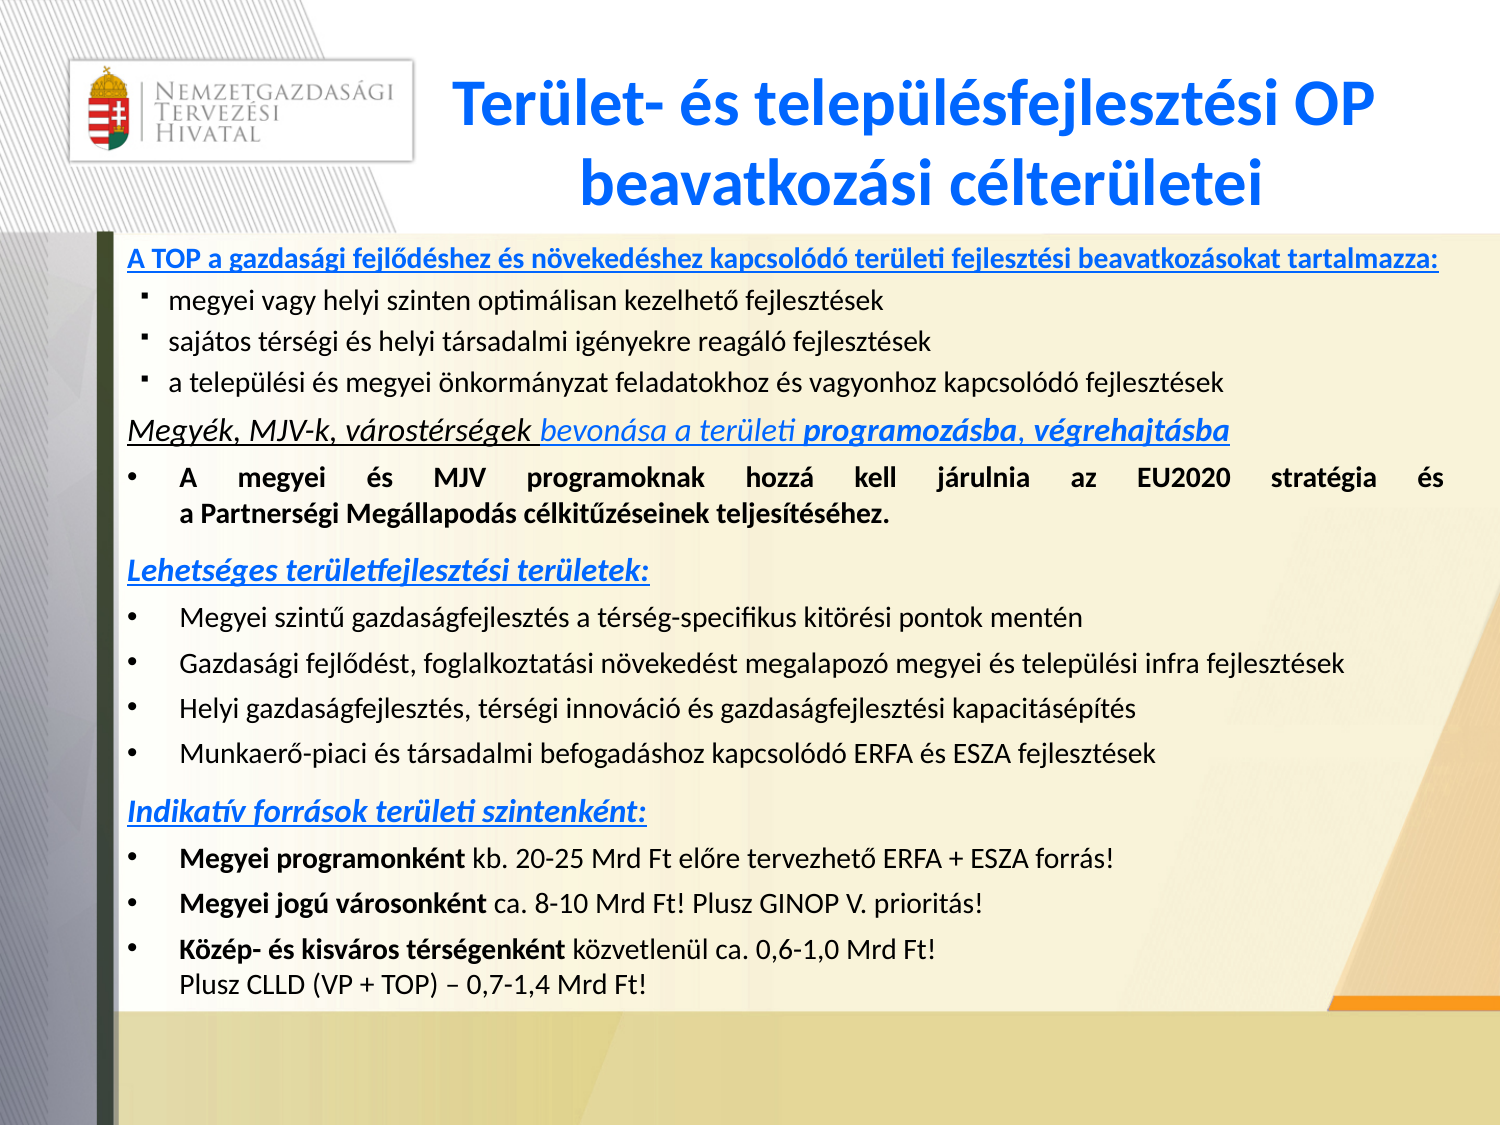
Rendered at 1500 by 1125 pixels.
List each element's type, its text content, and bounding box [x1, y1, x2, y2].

picture [0, 0, 1500, 1125]
list A TOP a gazdasági fejlődéshez és növekedéshez kapcsolódó területi fejlesztési beavatkozásokat tartalmazza: megyei vagy helyi szinten optimálisan kezelhető fejlesztések sajátos térségi és helyi társadalmi igényekre reagáló fejlesztések a települési és megyei önkormányzat feladatokhoz és vagyonhoz kapcsolódó fejlesztések Megyék, MJV-k, várostérségek bevonása a területi programozásba, végrehajtásba A megyei és MJV programoknak hozzá kell járulnia az EU2020 stratégia és a Partnerségi Megállapodás célkitűzéseinek teljesítéséhez. Lehetséges területfejlesztési területek: Megyei szintű gazdaságfejlesztés a térség-specifikus kitörési pontok mentén Gazdasági fejlődést, foglalkoztatási növekedést megalapozó megyei és települési infra fejlesztések Helyi gazdaságfejlesztés, térségi innováció és gazdaságfejlesztési kapacitásépítés Munkaerő-piaci és társadalmi befogadáshoz kapcsolódó ERFA és ESZA fejlesztések Indikatív források területi szintenként: Megyei programonként kb. 20-25 Mrd Ft előre tervezhető ERFA + ESZA forrás! Megyei jogú városonként ca. 8-10 Mrd Ft! Plusz GINOP V. prioritás! Közép- és kisváros térségenként közvetlenül ca. 0,6-1,0 Mrd Ft! Plusz CLLD (VP + TOP) – 0,7-1,4 Mrd Ft! [112, 231, 1500, 1012]
title Terület- és településfejlesztési OP beavatkozási célterületei [419, 45, 1425, 231]
